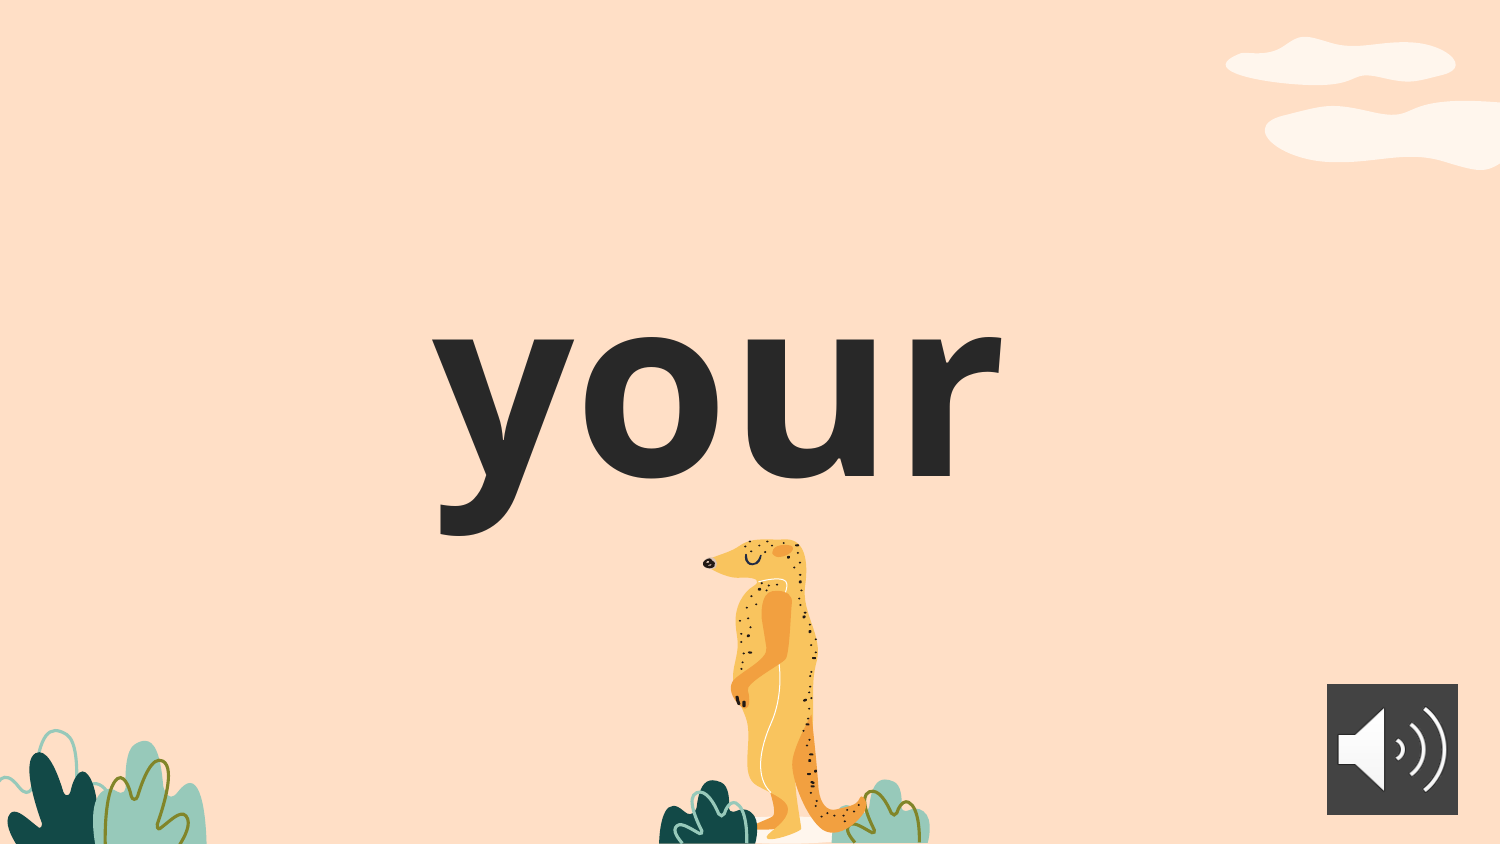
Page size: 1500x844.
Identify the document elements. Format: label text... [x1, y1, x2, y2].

picture [1325, 682, 1460, 817]
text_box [658, 539, 935, 844]
title your [80, 211, 1360, 529]
